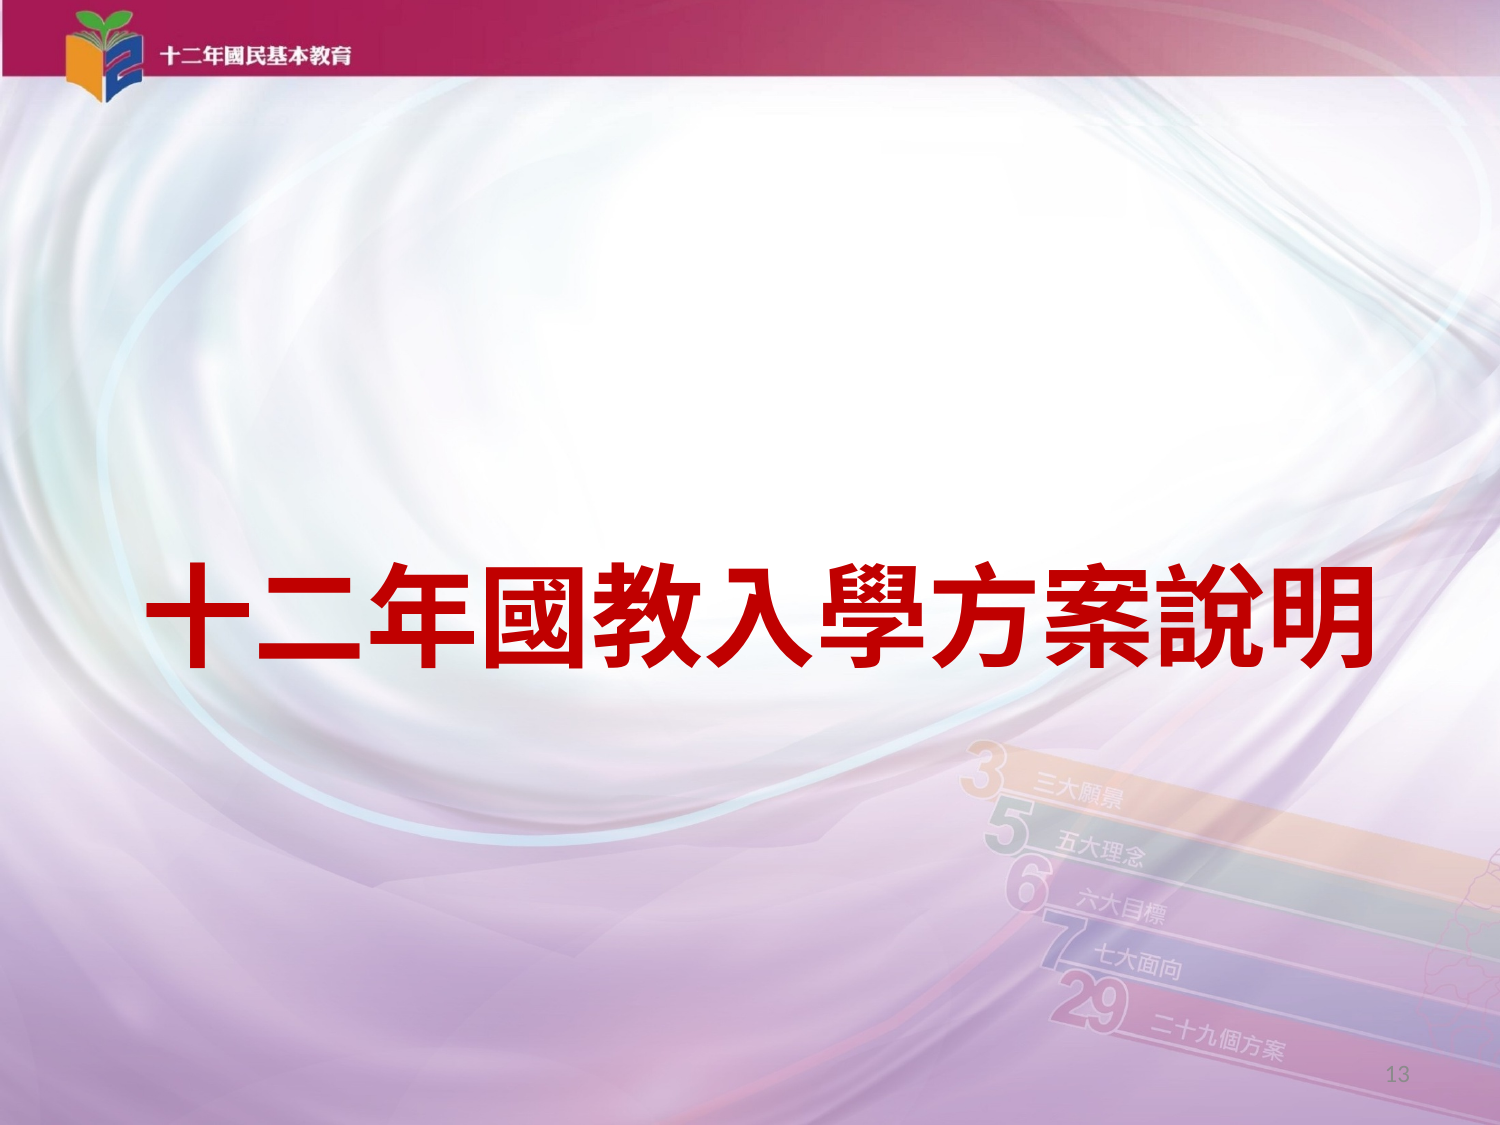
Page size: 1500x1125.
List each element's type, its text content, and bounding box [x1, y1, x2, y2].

slide_number 13 [1074, 1042, 1425, 1103]
picture [0, 0, 1500, 1125]
text_box 十二年國教入學方案說明 [126, 538, 1394, 689]
